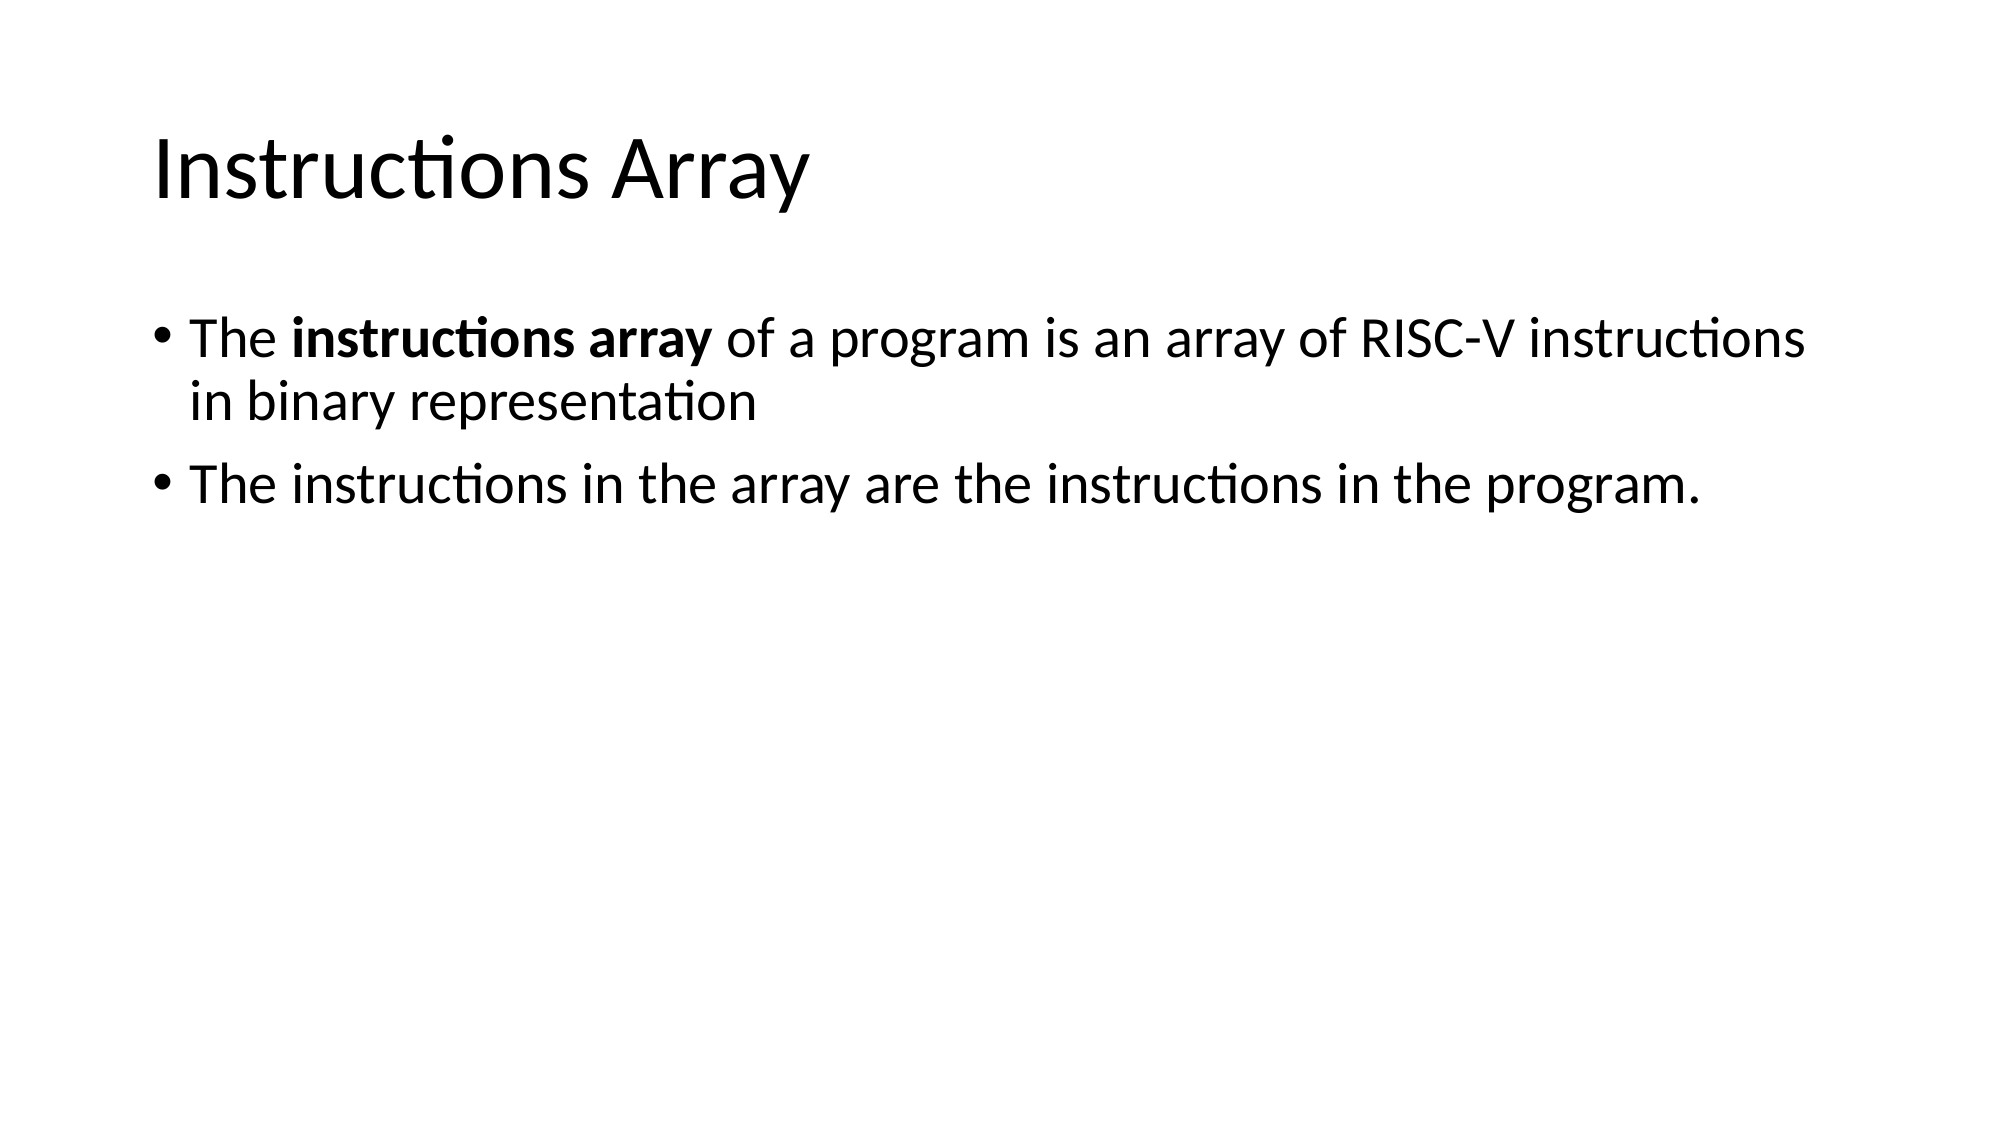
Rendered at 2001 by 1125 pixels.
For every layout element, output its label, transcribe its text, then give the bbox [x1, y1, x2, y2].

list The instructions array of a program is an array of RISC-V instructions in binary representation The instructions in the array are the instructions in the program. [137, 299, 1863, 1014]
title Instructions Array [137, 59, 1863, 278]
